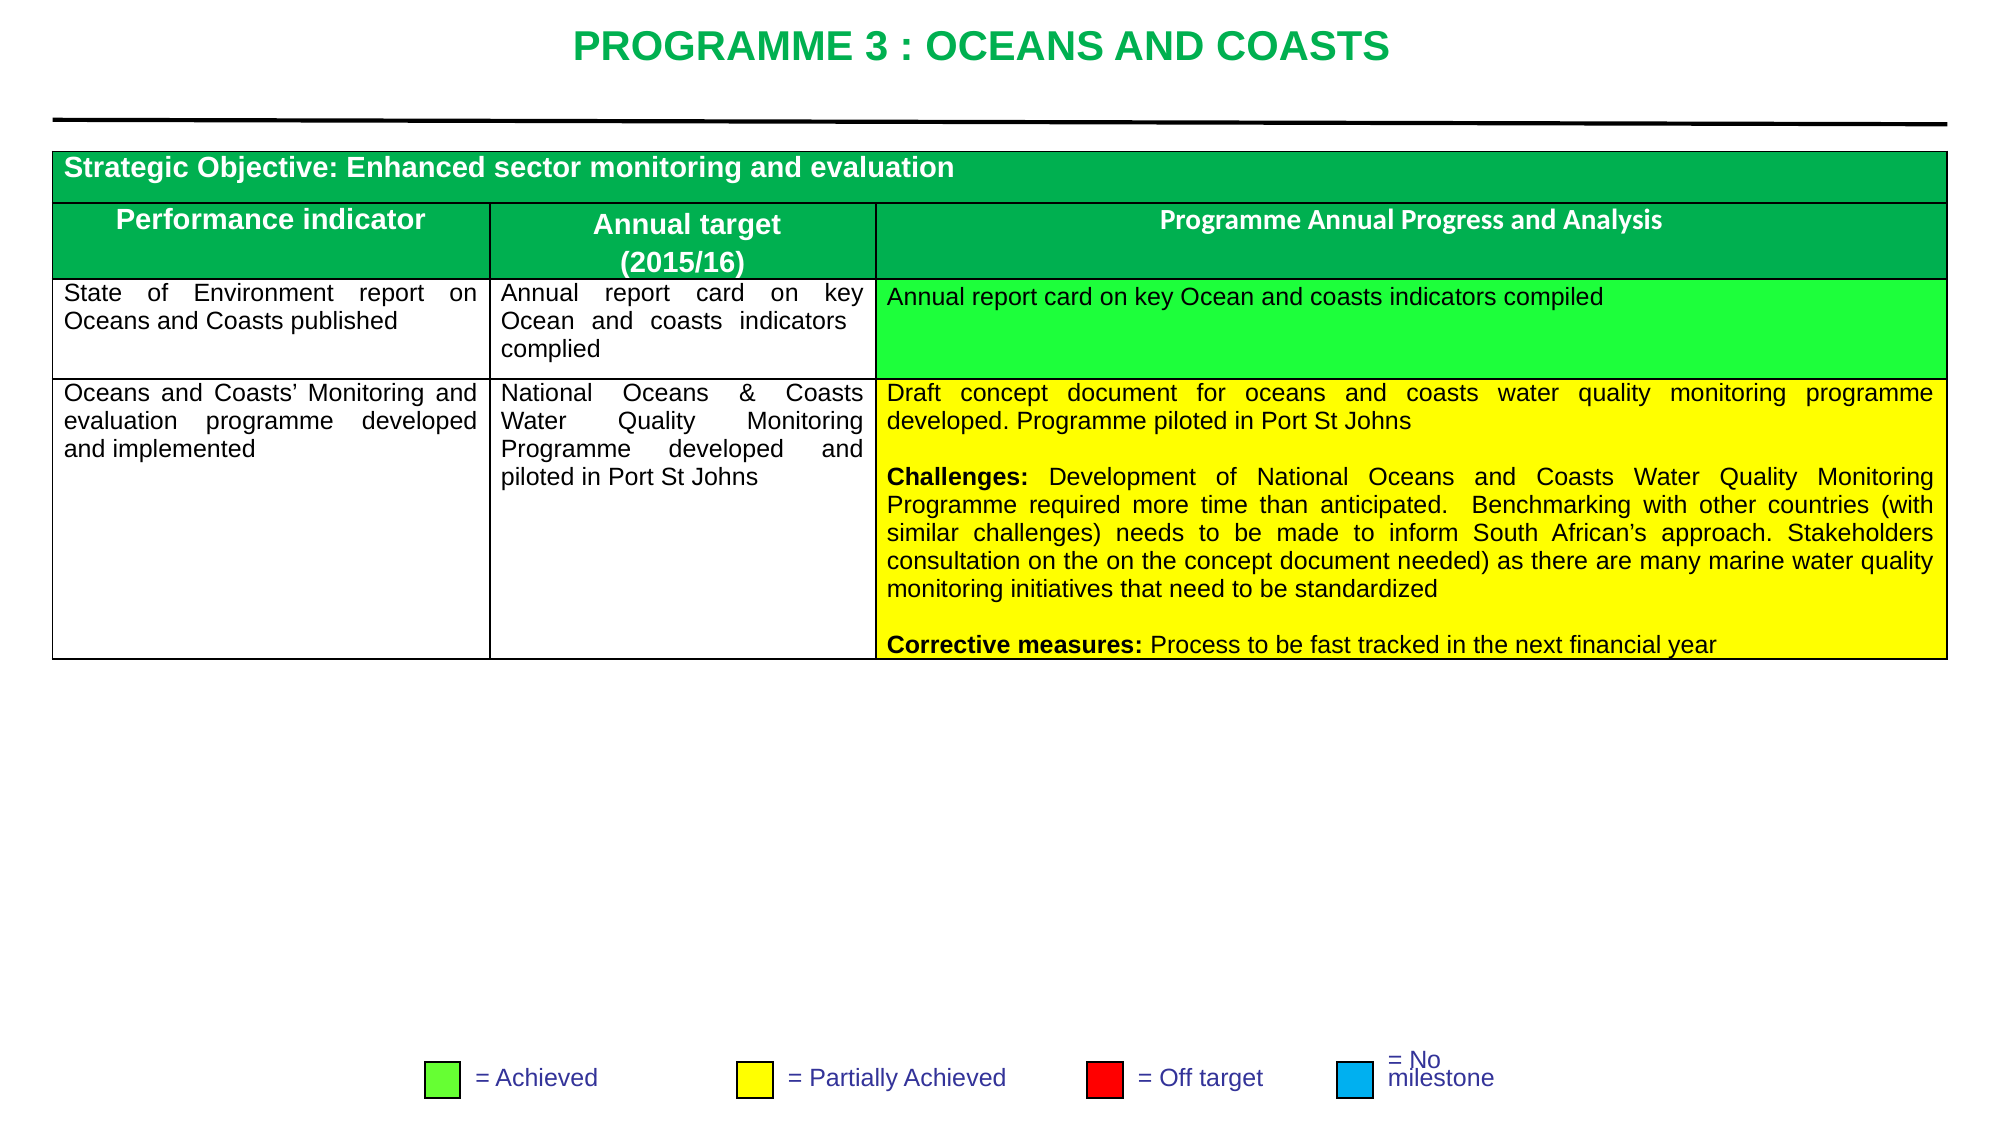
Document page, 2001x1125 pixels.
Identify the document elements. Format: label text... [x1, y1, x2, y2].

table_cell National Oceans & Coasts Water Quality Monitoring Programme developed and piloted in Port St Johns [491, 380, 875, 658]
table_cell Annual report card on key Ocean and coasts indicators complied [491, 280, 875, 378]
table_cell Draft concept document for oceans and coasts water quality monitoring programme developed. Programme piloted in Port St Johns Challenges: Development of National Oceans and Coasts Water Quality Monitoring Programme required more time than anticipated. Benchmarking with other countries (with similar challenges) needs to be made to inform South African’s approach. Stakeholders consultation on the on the concept document needed) as there are many marine water quality monitoring initiatives that need to be standardized Corrective measures: Process to be fast tracked in the next financial year [877, 380, 1946, 658]
table_cell State of Environment report on Oceans and Coasts published [53, 280, 489, 378]
table_header Strategic Objective: Enhanced sector monitoring and evaluation [53, 152, 1946, 202]
table_cell Annual report card on key Ocean and coasts indicators compiled [877, 280, 1946, 378]
table_cell Annual target (2015/16) [491, 204, 875, 278]
table_cell Oceans and Coasts’ Monitoring and evaluation programme developed and implemented [53, 380, 489, 658]
title PROGRAMME 3 : OCEANS AND COASTS [249, 12, 1726, 76]
table_cell Programme Annual Progress and Analysis [877, 204, 1946, 278]
table_cell Performance indicator [53, 204, 489, 278]
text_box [424, 1062, 1374, 1099]
